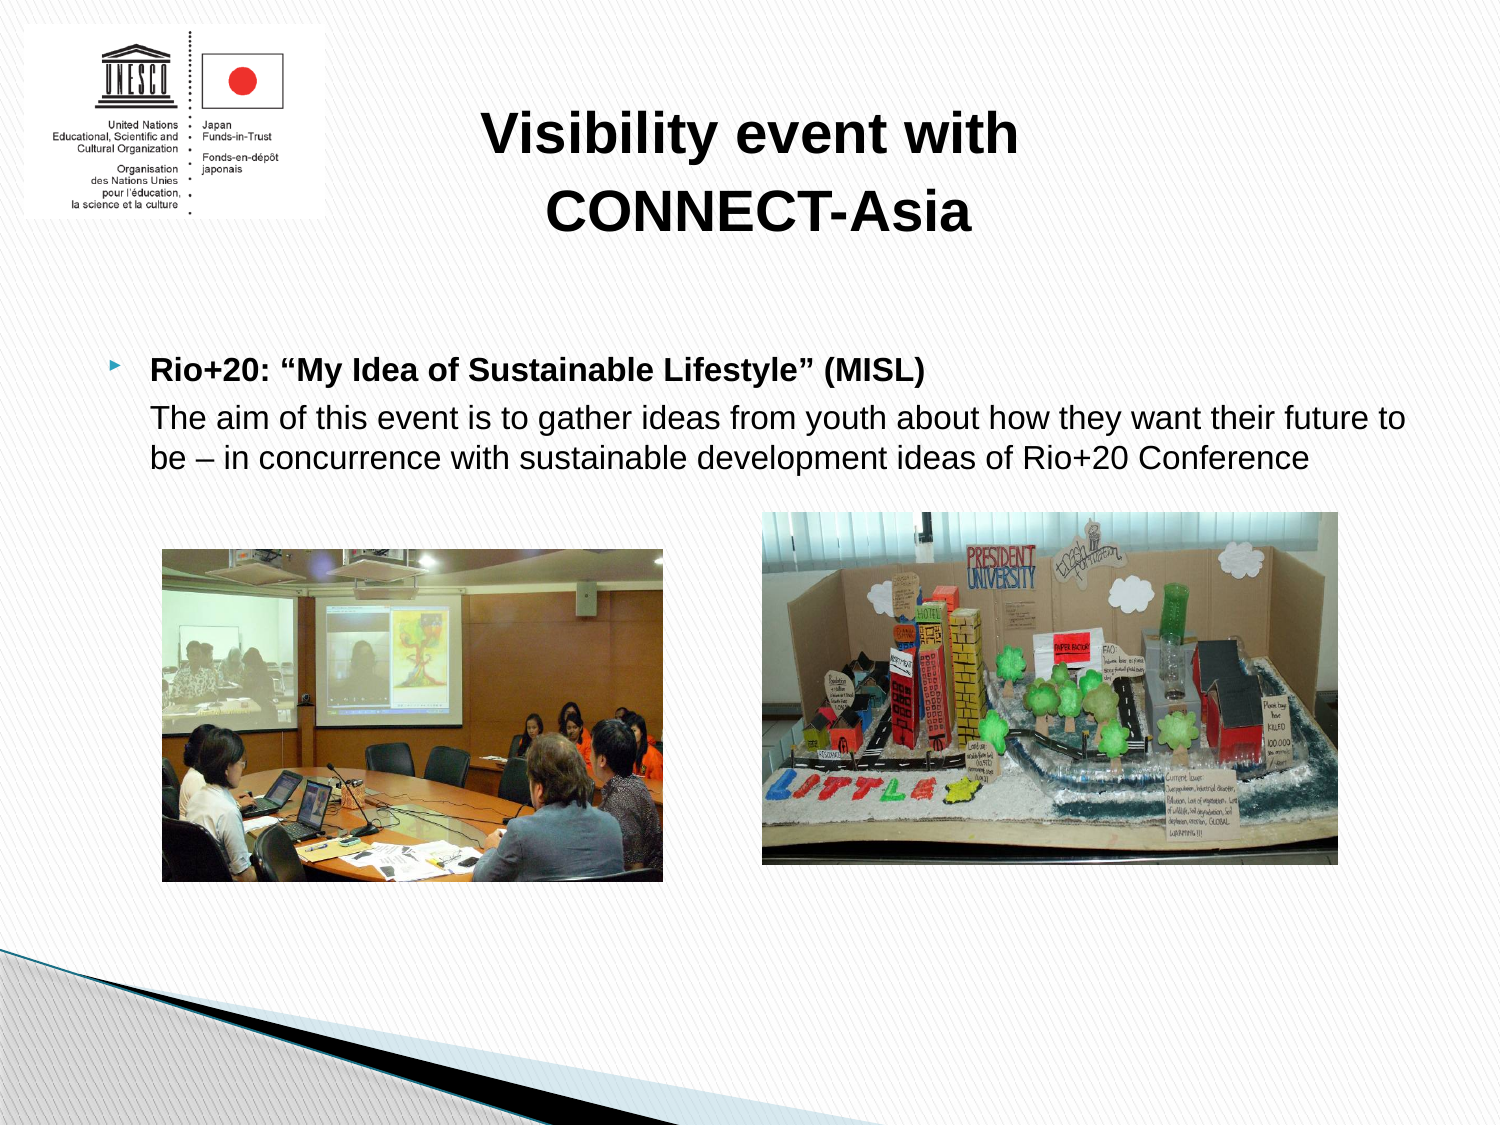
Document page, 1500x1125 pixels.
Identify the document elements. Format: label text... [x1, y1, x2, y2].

picture [762, 512, 1338, 865]
picture [24, 24, 326, 219]
list Visibility event with CONNECT-Asia Rio+20: “My Idea of Sustainable Lifestyle” (MISL) The aim of this event is to gather ideas from youth about how they want their future to be – in concurrence with sustainable development ideas of Rio+20 Conference [74, 87, 1426, 1051]
picture [162, 549, 663, 882]
